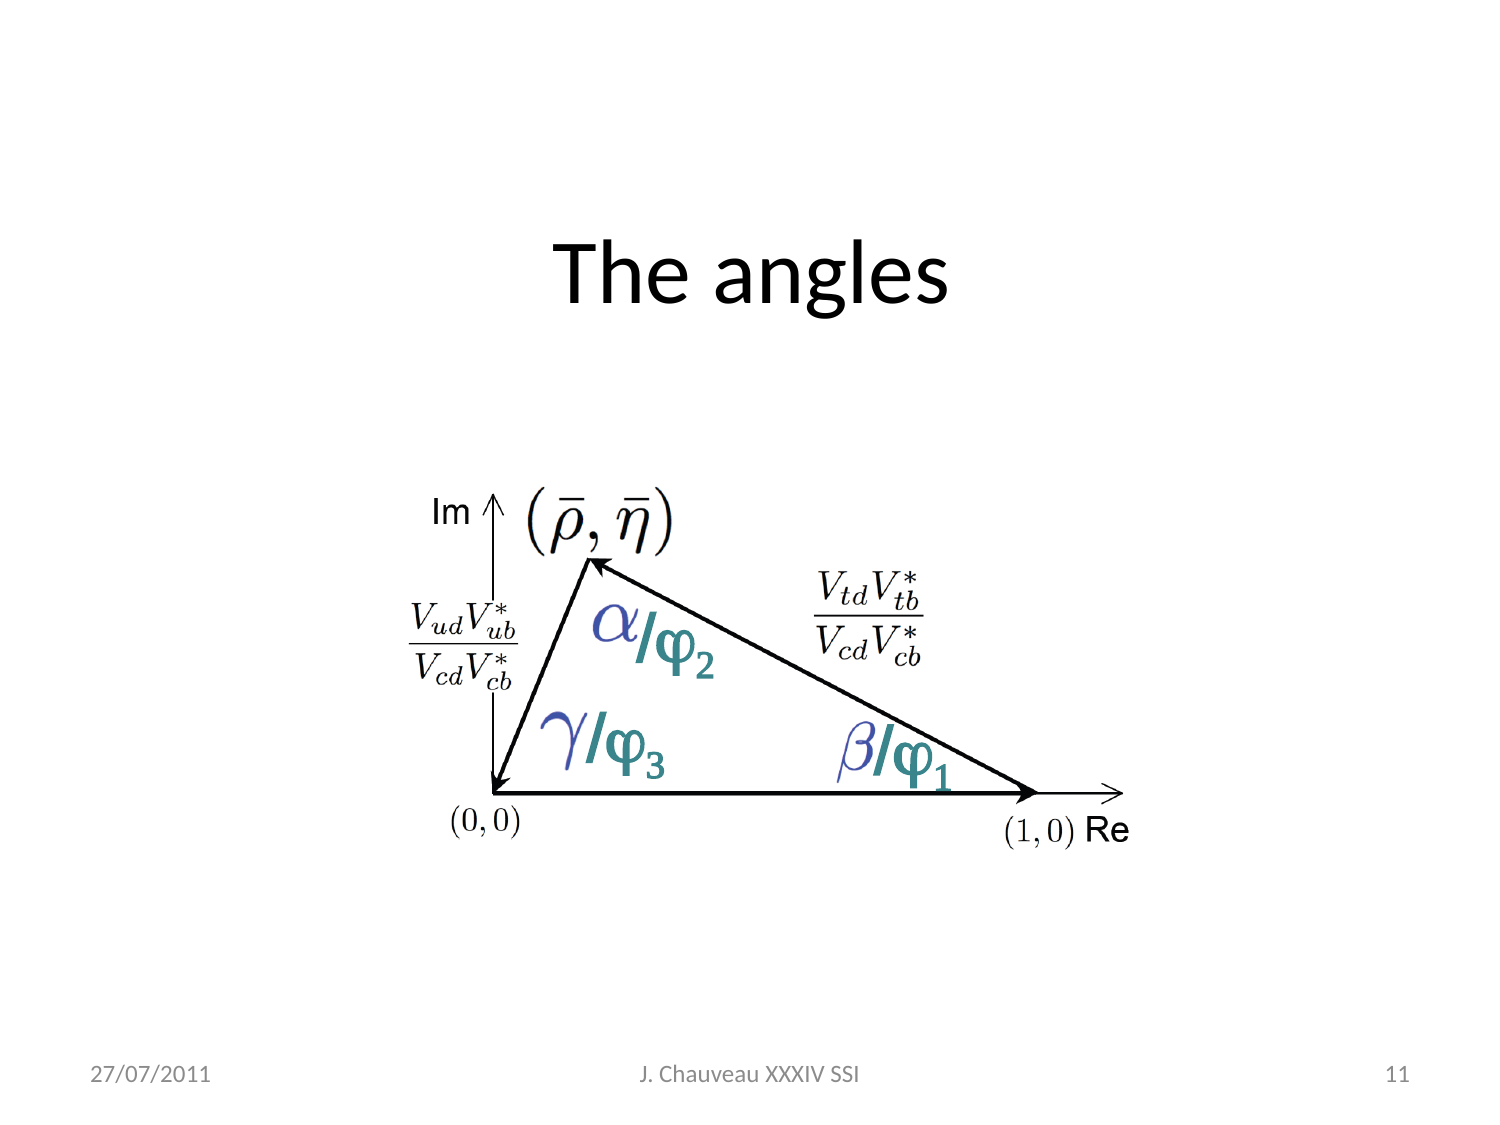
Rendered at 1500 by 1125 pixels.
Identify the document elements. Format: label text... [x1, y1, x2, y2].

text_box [407, 467, 1153, 852]
title The angles [76, 172, 1427, 361]
slide_number 11 [1074, 1042, 1425, 1103]
footer J. Chauveau XXXIV SSI [512, 1042, 988, 1103]
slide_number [75, 1042, 425, 1103]
